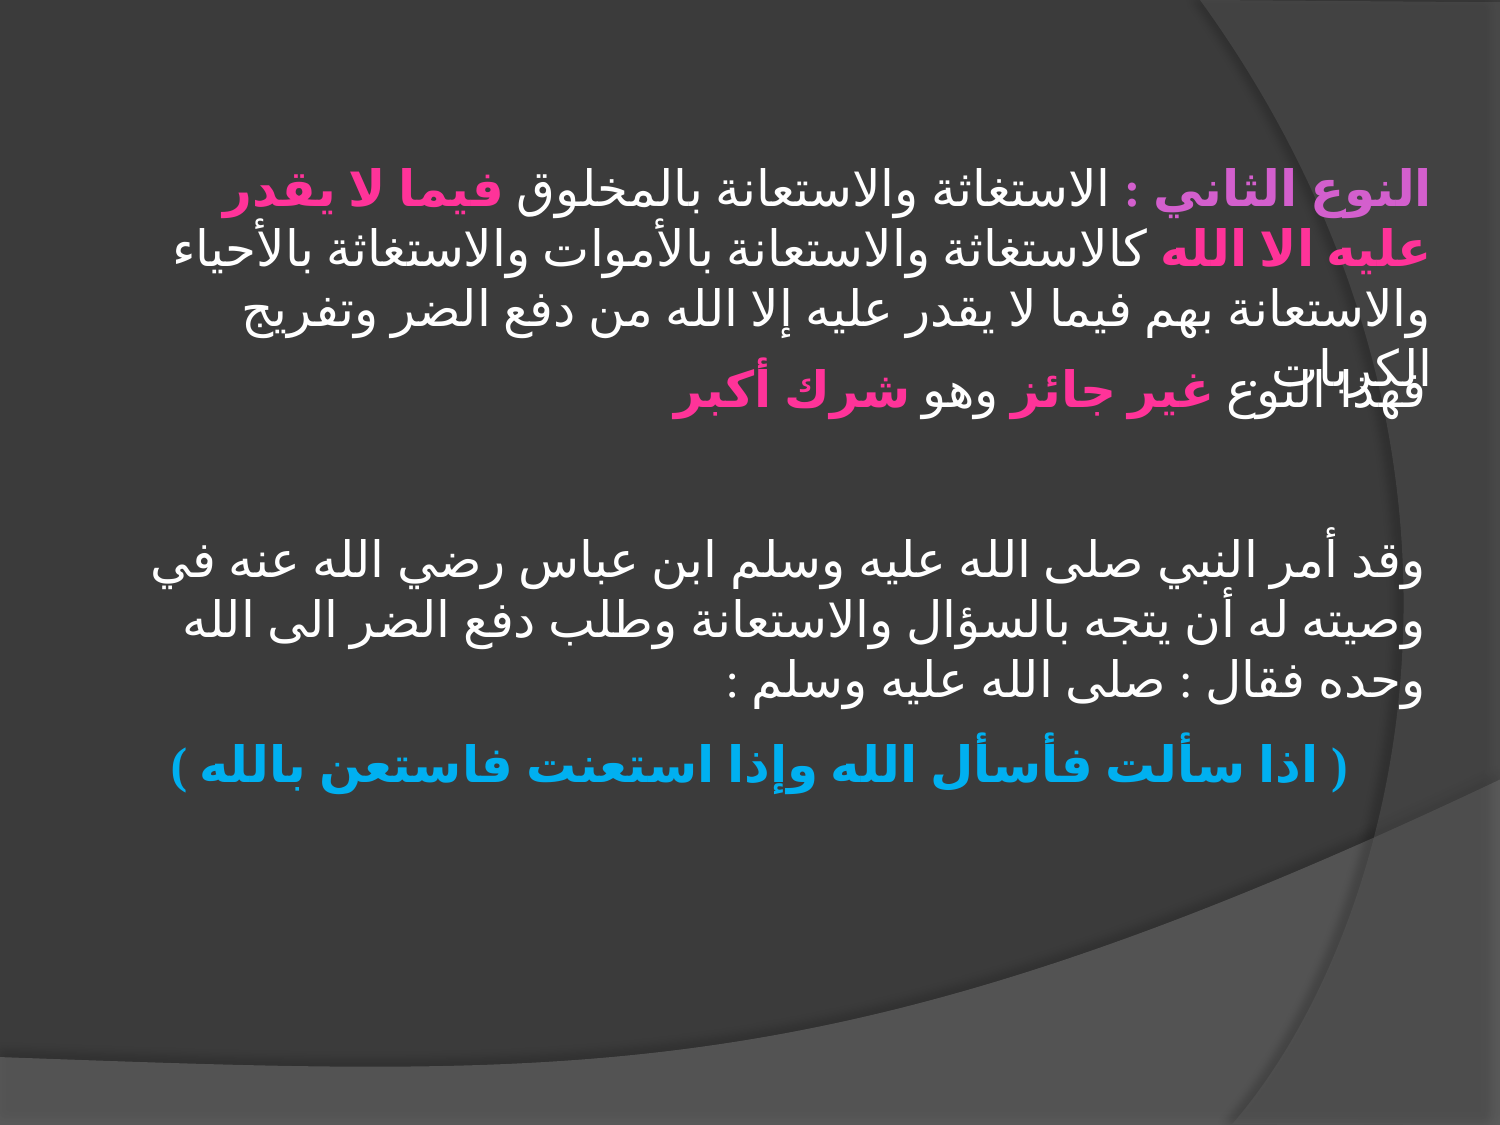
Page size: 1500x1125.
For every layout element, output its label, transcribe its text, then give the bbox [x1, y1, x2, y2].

text_box النوع الثاني : الاستغاثة والاستعانة بالمخلوق فيما لا يقدر عليه الا الله كالاستغاثة والاستعانة بالأموات والاستغاثة بالأحياء والاستعانة بهم فيما لا يقدر عليه إلا الله من دفع الضر وتفريج الكربات . [112, 148, 1447, 404]
text_box فهذا النوع غير جائز وهو شرك أكبر وقد أمر النبي صلى الله عليه وسلم ابن عباس رضي الله عنه في وصيته له أن يتجه بالسؤال والاستعانة وطلب دفع الضر الى الله وحده فقال : صلى الله عليه وسلم : ( اذا سألت فأسأل الله وإذا استعنت فاستعن بالله ) [76, 349, 1442, 800]
